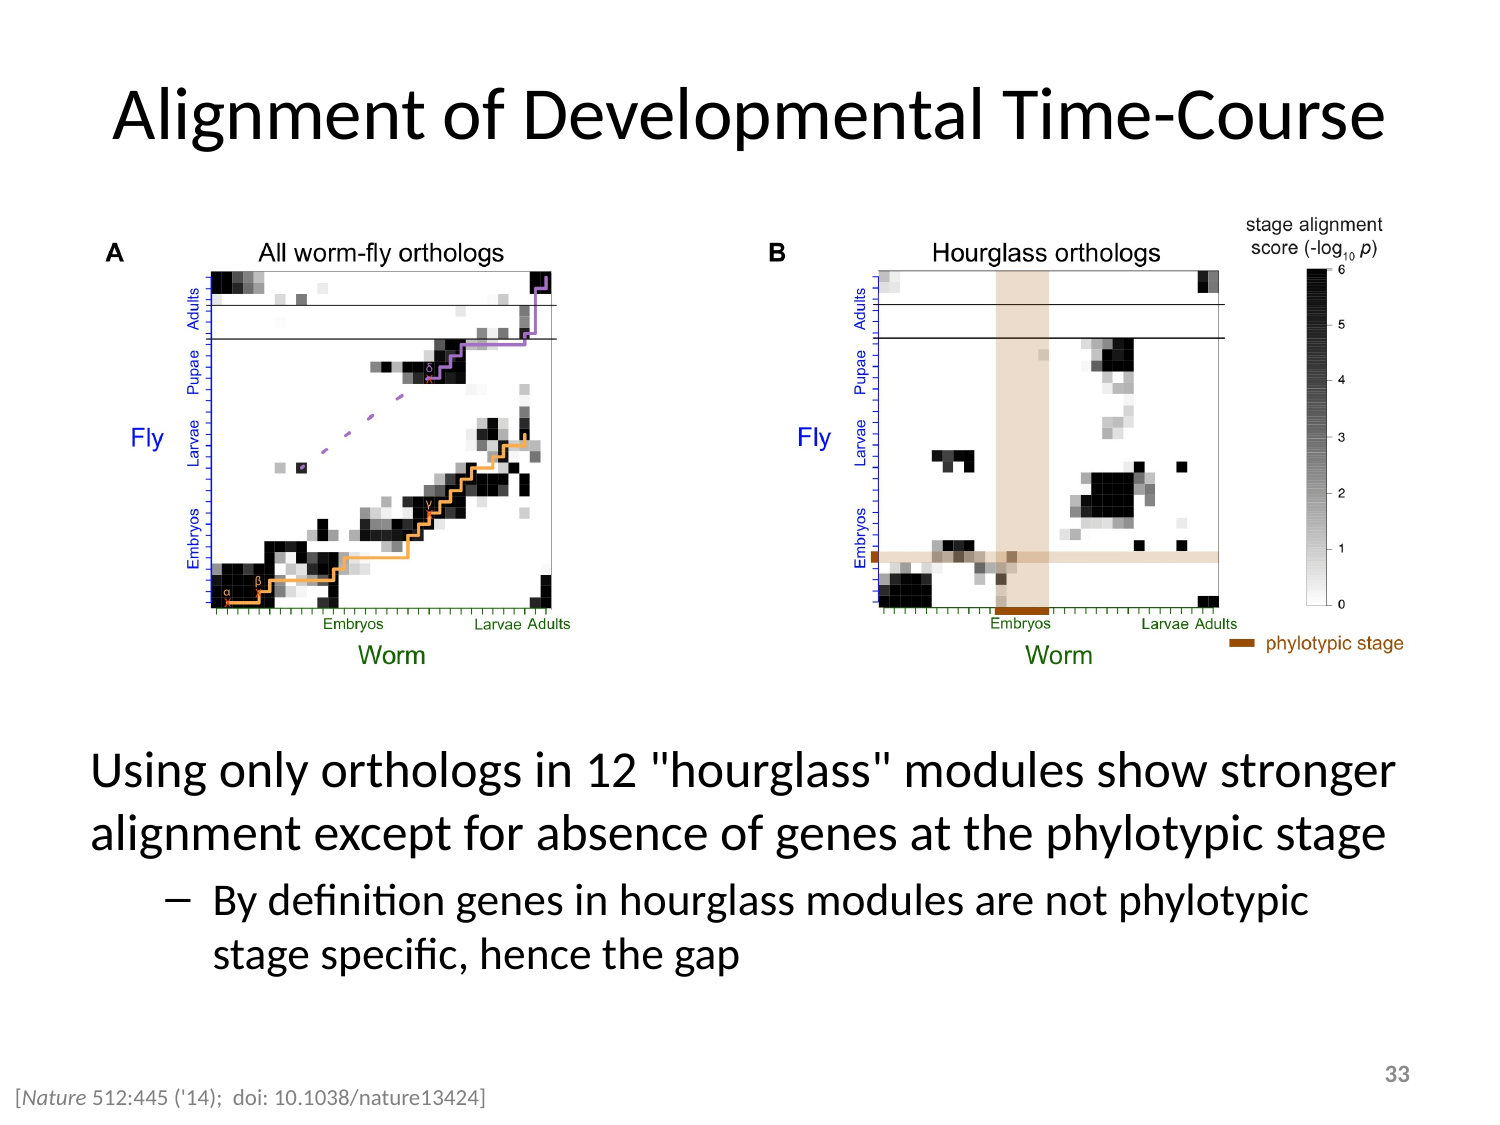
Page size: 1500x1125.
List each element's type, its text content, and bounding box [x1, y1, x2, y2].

title Alignment of Developmental Time-Course [75, 15, 1425, 201]
picture [0, 202, 1500, 1119]
